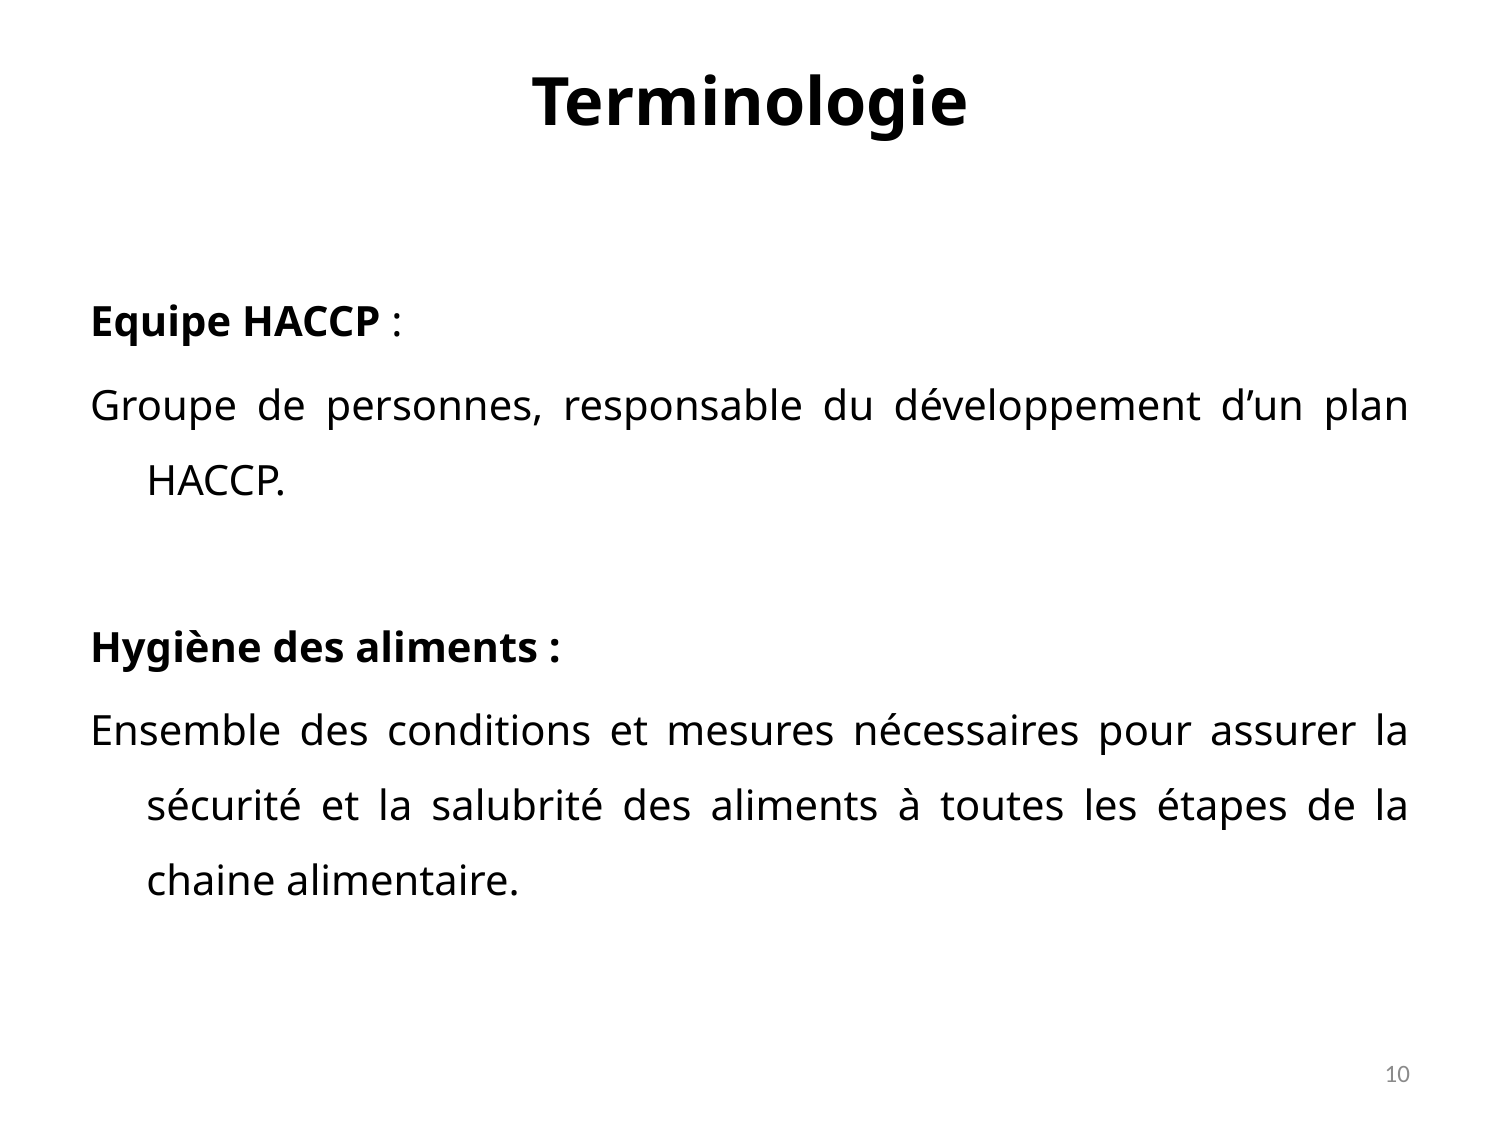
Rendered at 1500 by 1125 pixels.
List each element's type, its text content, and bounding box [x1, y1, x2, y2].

title Terminologie [75, 45, 1425, 233]
list Equipe HACCP : Groupe de personnes, responsable du développement d’un plan HACCP. Hygiène des aliments : Ensemble des conditions et mesures nécessaires pour assurer la sécurité et la salubrité des aliments à toutes les étapes de la chaine alimentaire. [75, 262, 1425, 1005]
slide_number 10 [1074, 1042, 1425, 1103]
